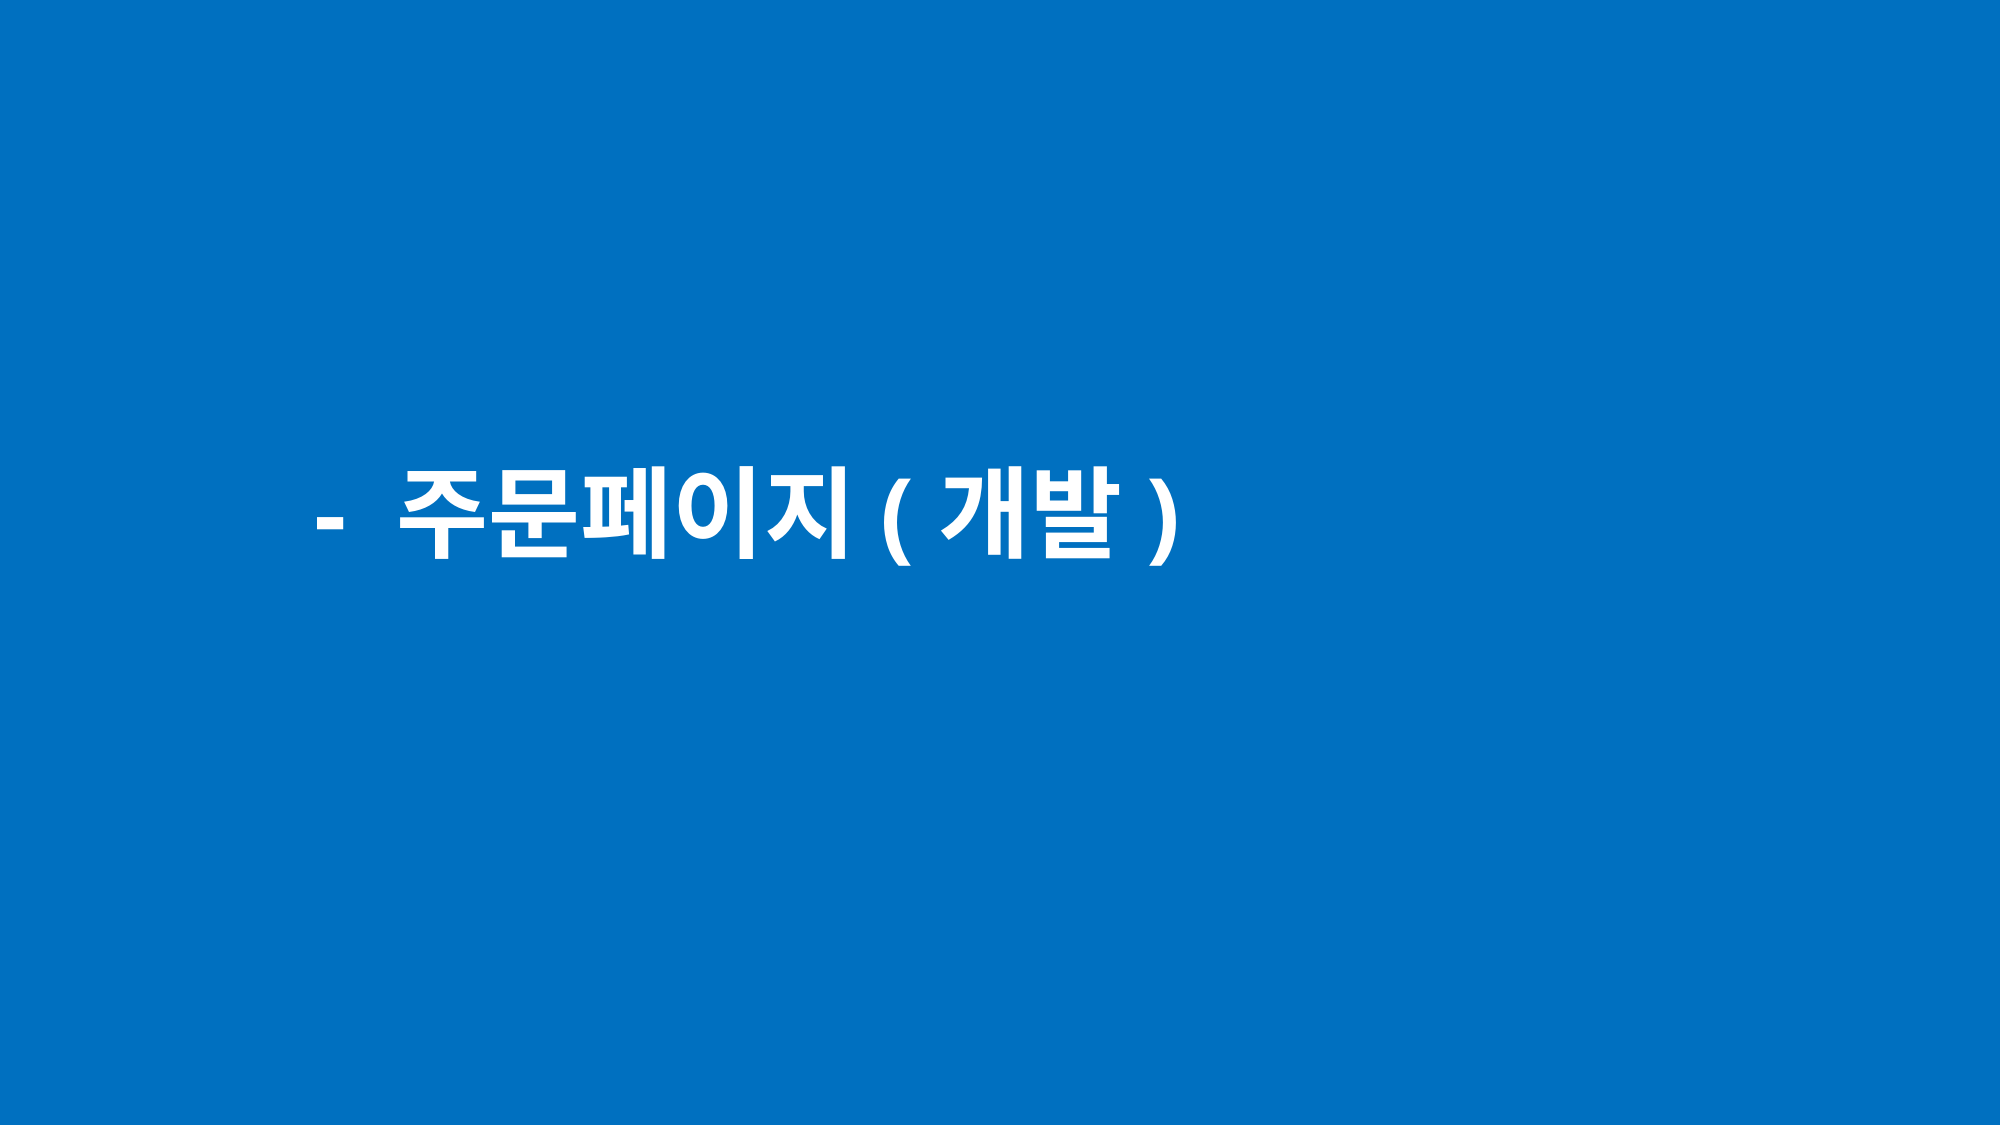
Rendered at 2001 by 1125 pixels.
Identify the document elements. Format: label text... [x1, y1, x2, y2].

text_box - 주문페이지(개발) [0, 0, 2000, 1125]
